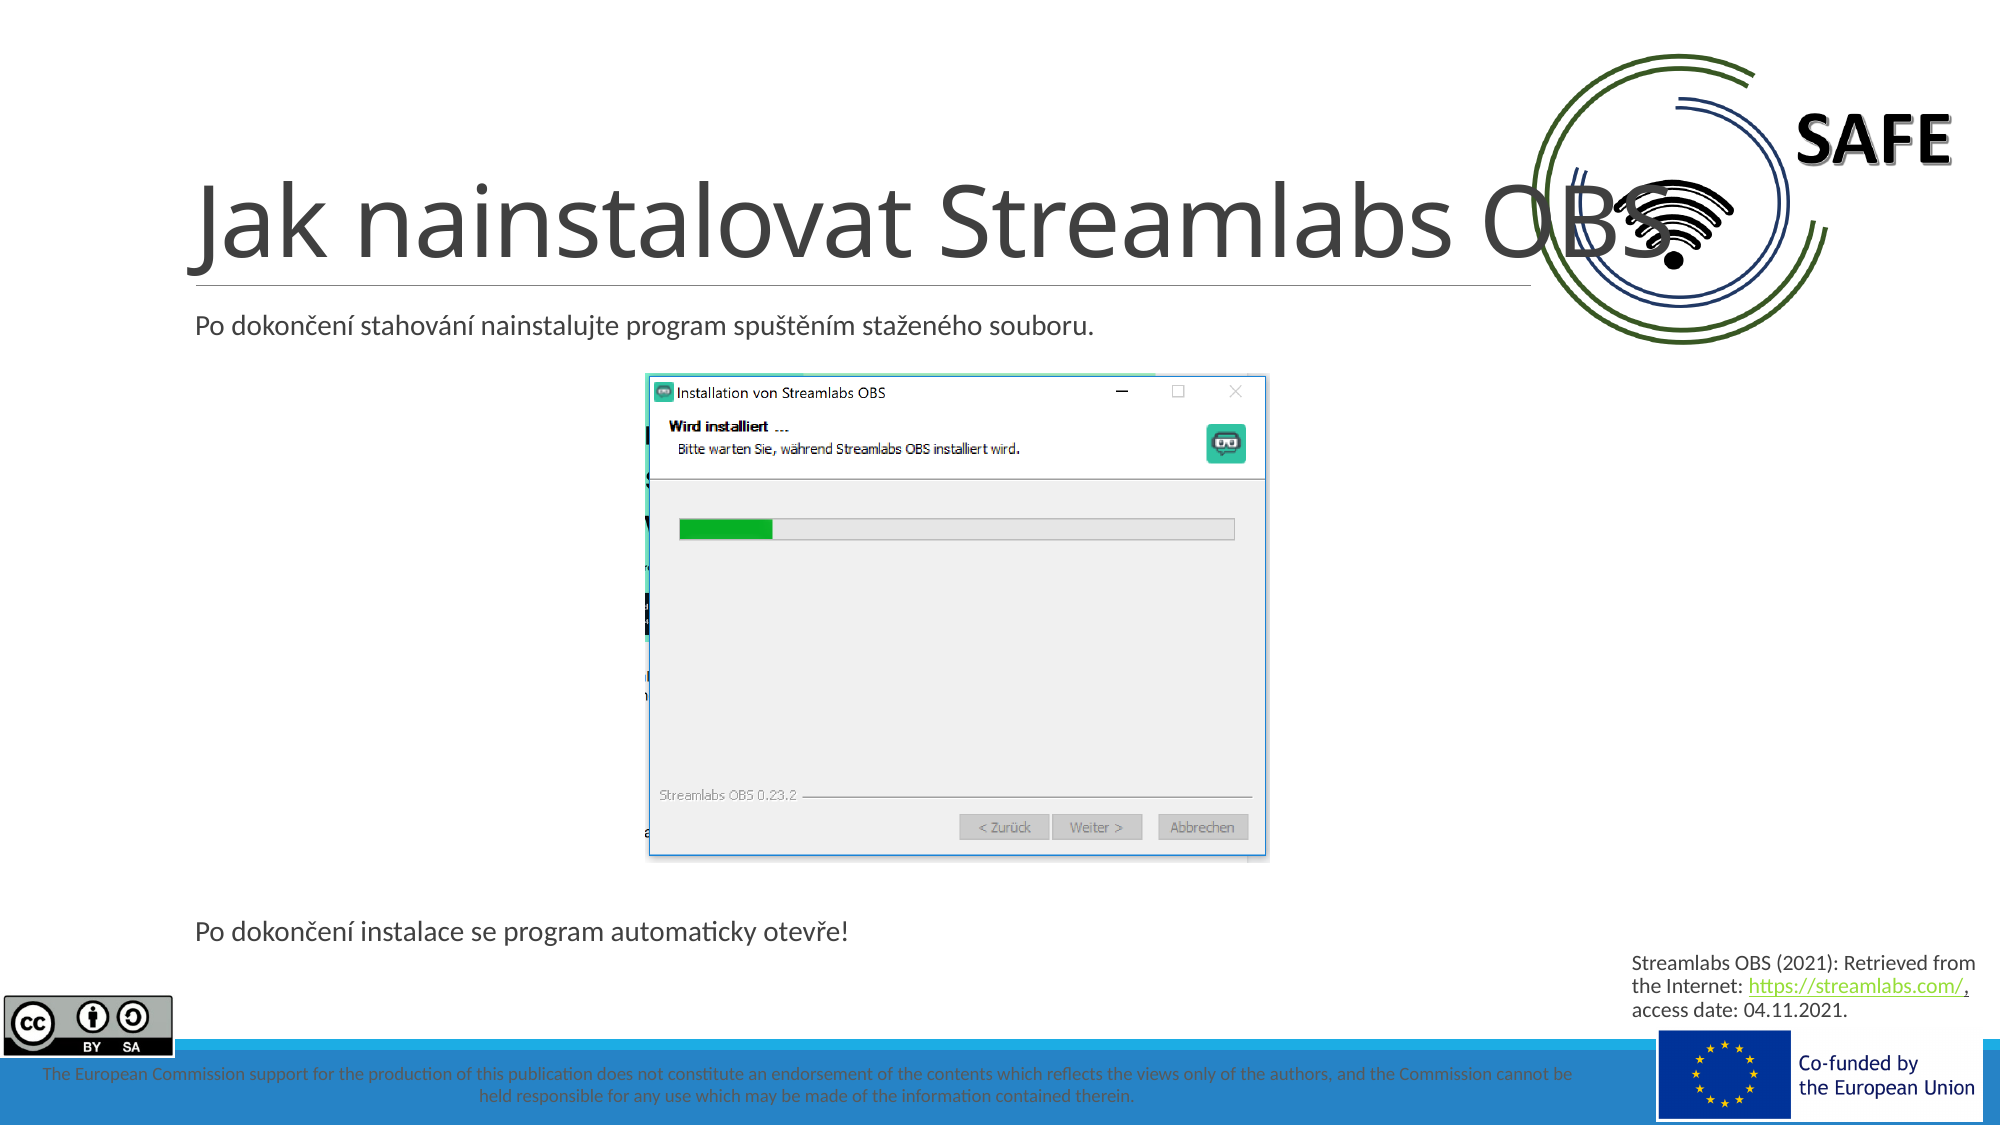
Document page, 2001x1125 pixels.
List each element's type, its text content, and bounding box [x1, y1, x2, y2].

text_box Streamlabs OBS (2021): Retrieved from the Internet: https://streamlabs.com/, access date: 04.11.2021. [1616, 944, 2000, 1125]
list Po dokončení stahování nainstalujte program spuštěním staženého souboru. Po dokončení instalace se program automaticky otevře! [180, 302, 1830, 963]
picture [0, 991, 175, 1058]
picture [1531, 45, 1958, 354]
title Jak nainstalovat Streamlabs OBS [180, 47, 1830, 285]
picture [645, 372, 1271, 863]
